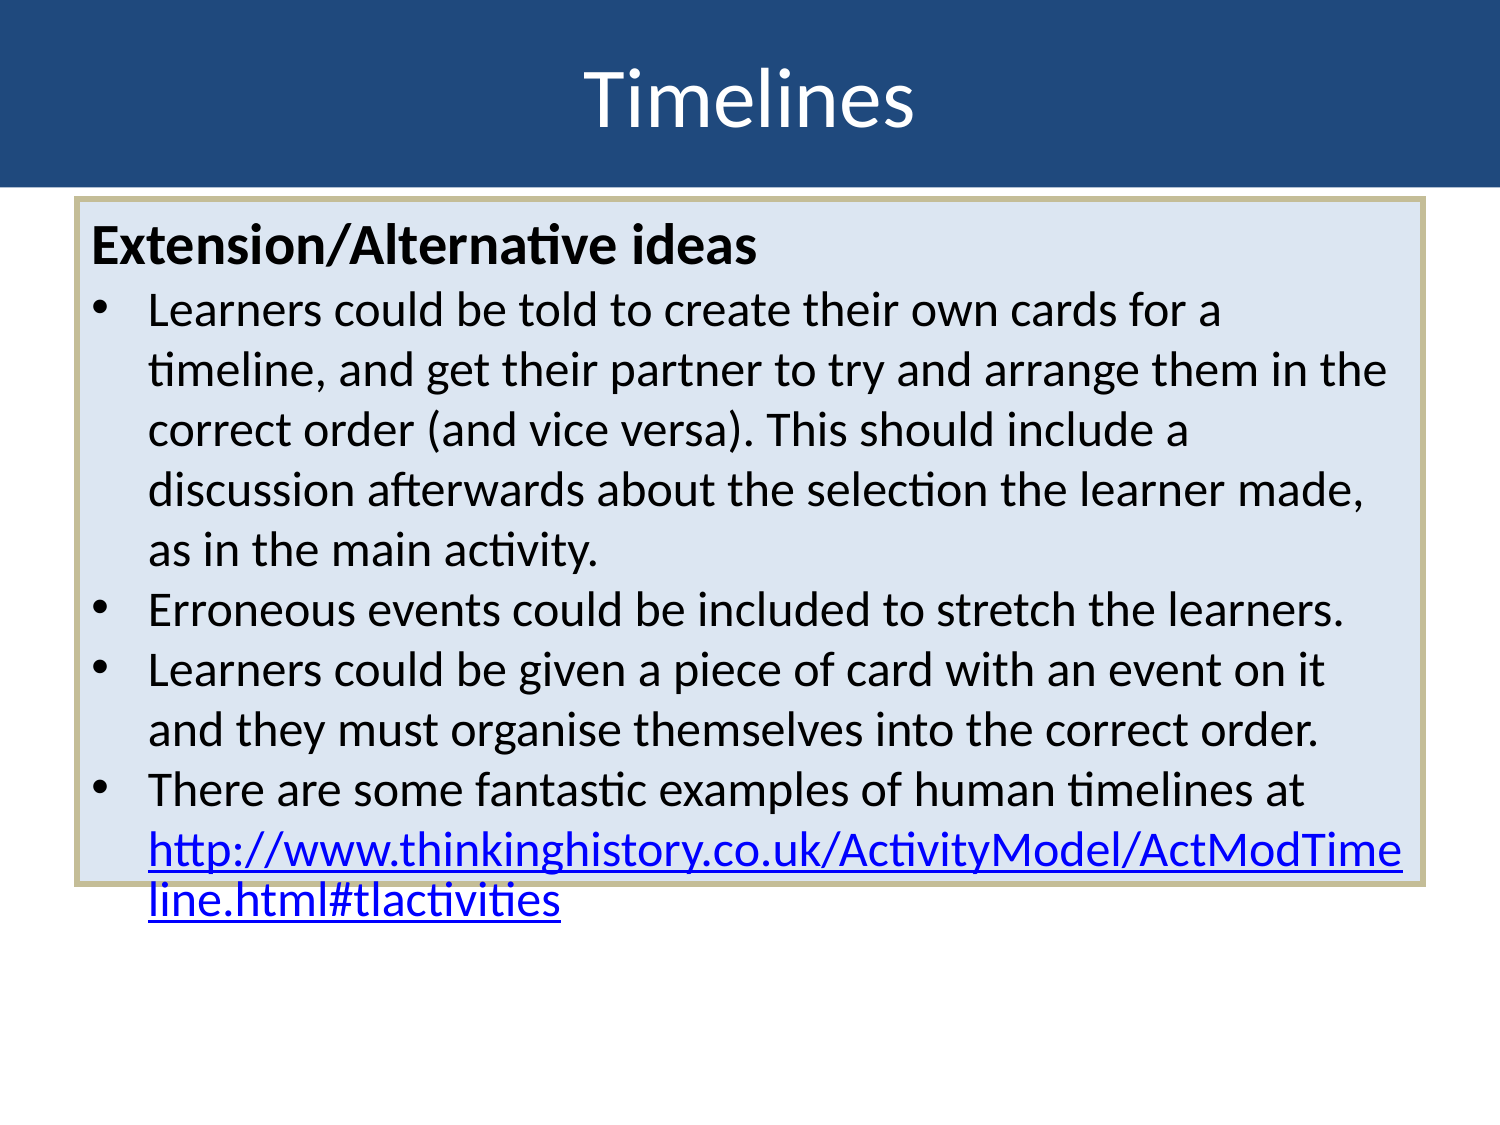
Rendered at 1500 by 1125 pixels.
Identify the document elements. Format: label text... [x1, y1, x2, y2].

text_box Extension/Alternative ideas Learners could be told to create their own cards for a timeline, and get their partner to try and arrange them in the correct order (and vice versa). This should include a discussion afterwards about the selection the learner made, as in the main activity. Erroneous events could be included to stretch the learners. Learners could be given a piece of card with an event on it and they must organise themselves into the correct order. There are some fantastic examples of human timelines at http://www.thinkinghistory.co.uk/ActivityModel/ActModTimeline.html#tlactivities [76, 199, 1424, 884]
text_box Timelines [0, 0, 1500, 188]
